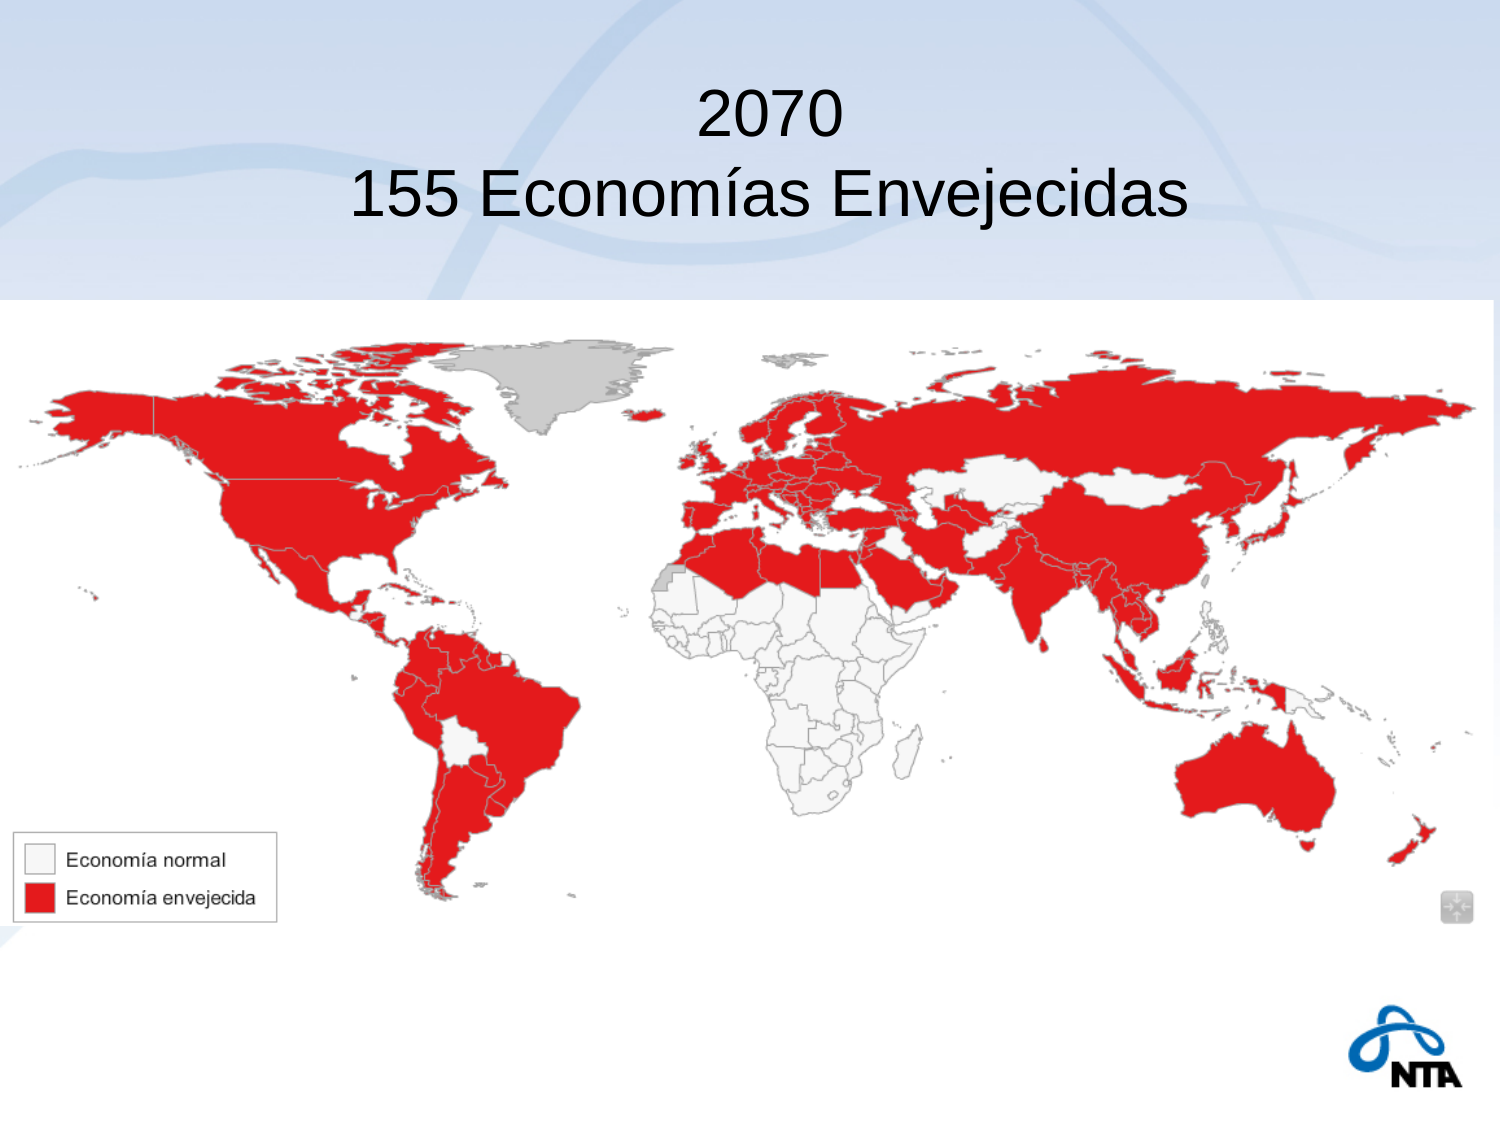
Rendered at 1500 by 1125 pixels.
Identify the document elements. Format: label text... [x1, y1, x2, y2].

picture [0, 0, 1500, 1125]
text_box 2070 155 Economías Envejecidas [334, 62, 1206, 238]
